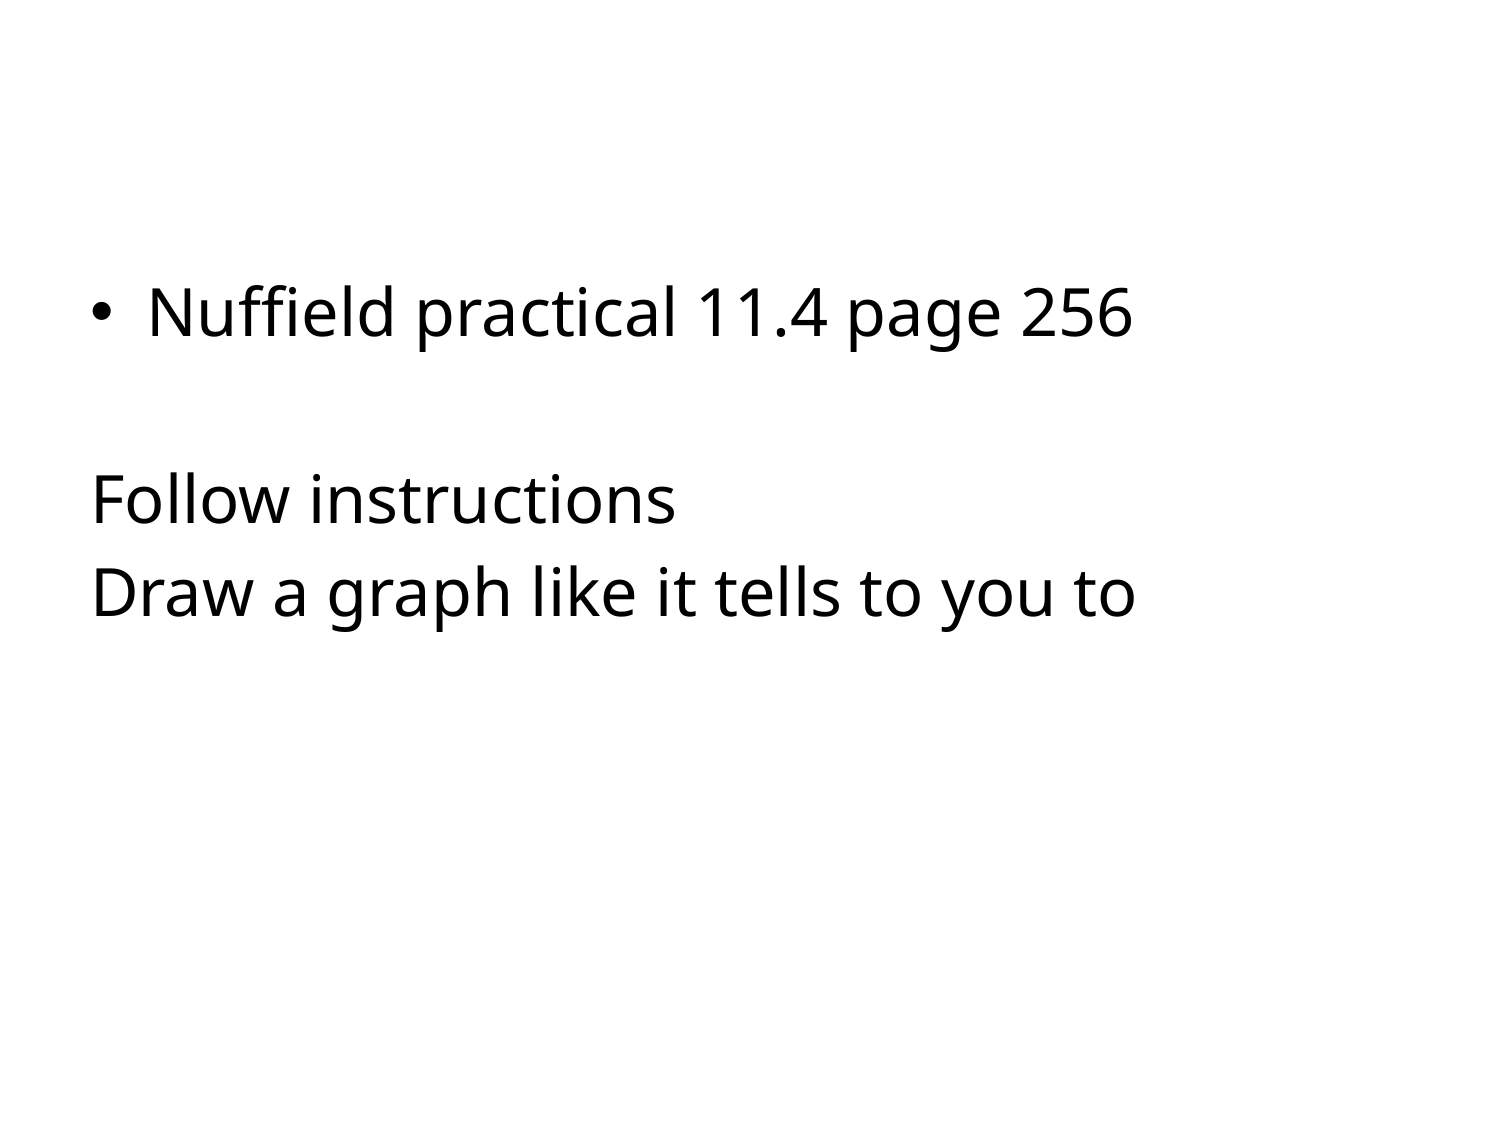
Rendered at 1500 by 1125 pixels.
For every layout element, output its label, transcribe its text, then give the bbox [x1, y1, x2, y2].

list Nuffield practical 11.4 page 256 Follow instructions Draw a graph like it tells to you to [75, 262, 1425, 1005]
